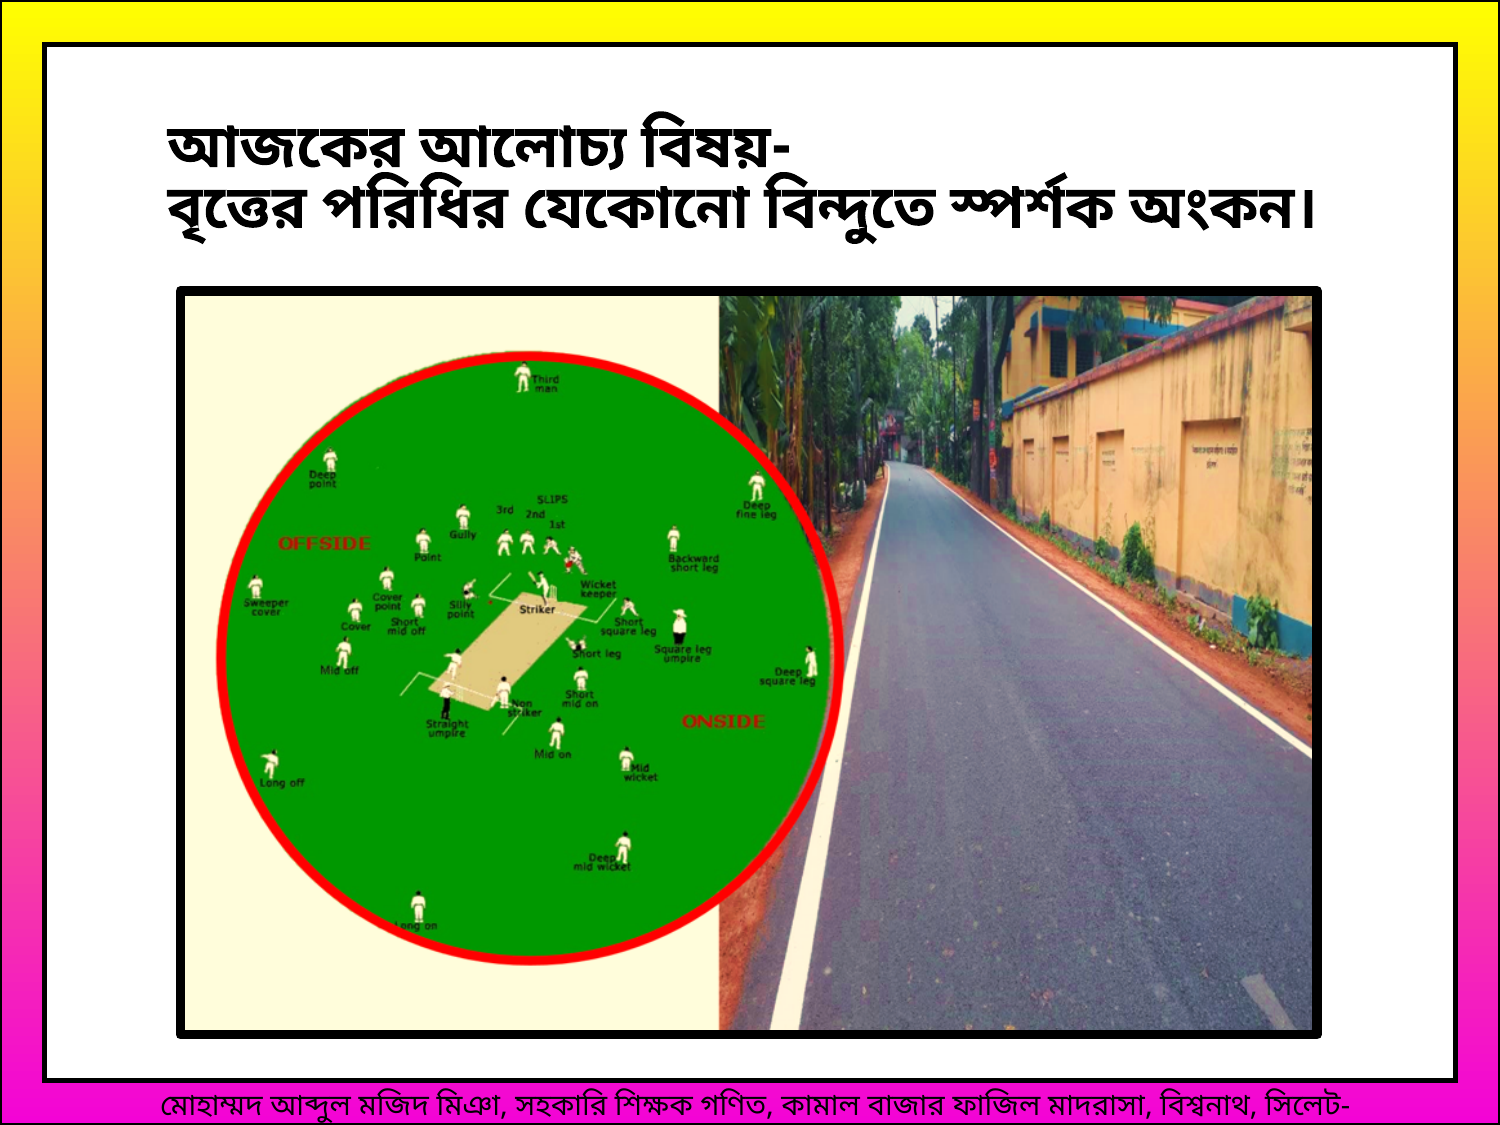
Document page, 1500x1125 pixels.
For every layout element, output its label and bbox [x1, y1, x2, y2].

picture [185, 295, 1313, 1031]
